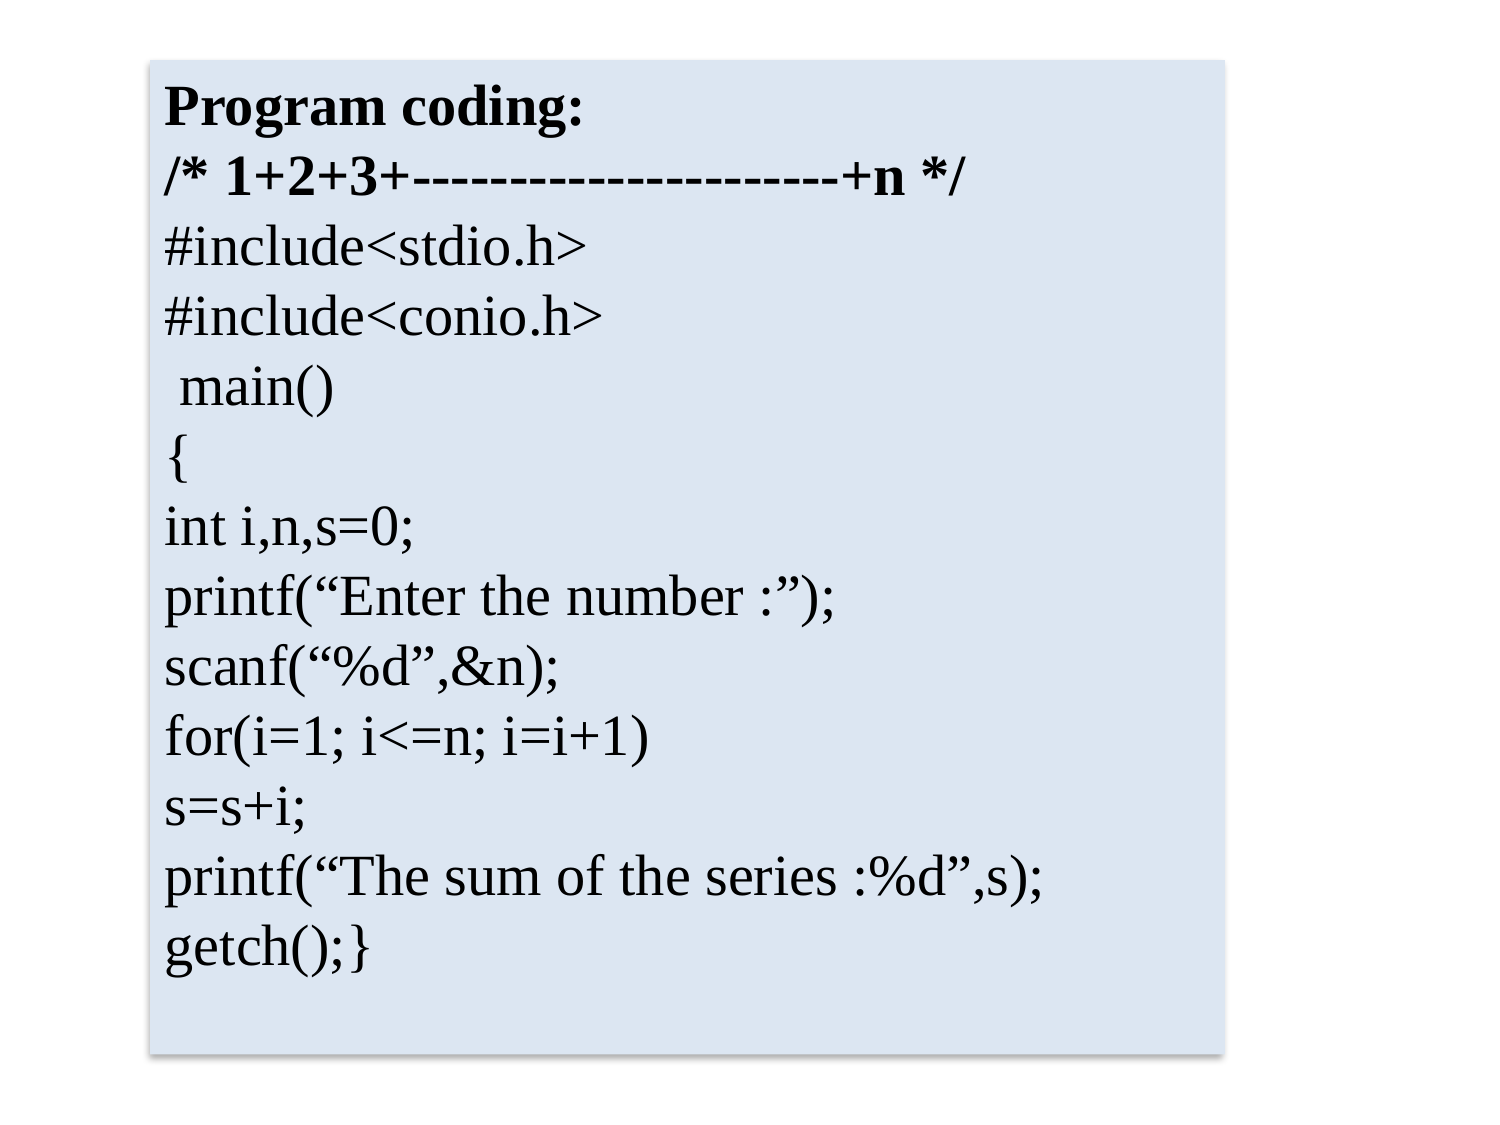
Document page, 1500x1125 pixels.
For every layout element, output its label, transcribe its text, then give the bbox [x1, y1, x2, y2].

text_box Program coding: /* 1+2+3+----------------------+n */ #include<stdio.h> #include<conio.h> main() { int i,n,s=0; printf(“Enter the number :”); scanf(“%d”,&n); for(i=1; i<=n; i=i+1) s=s+i; printf(“The sum of the series :%d”,s); getch();} [150, 60, 1225, 1055]
